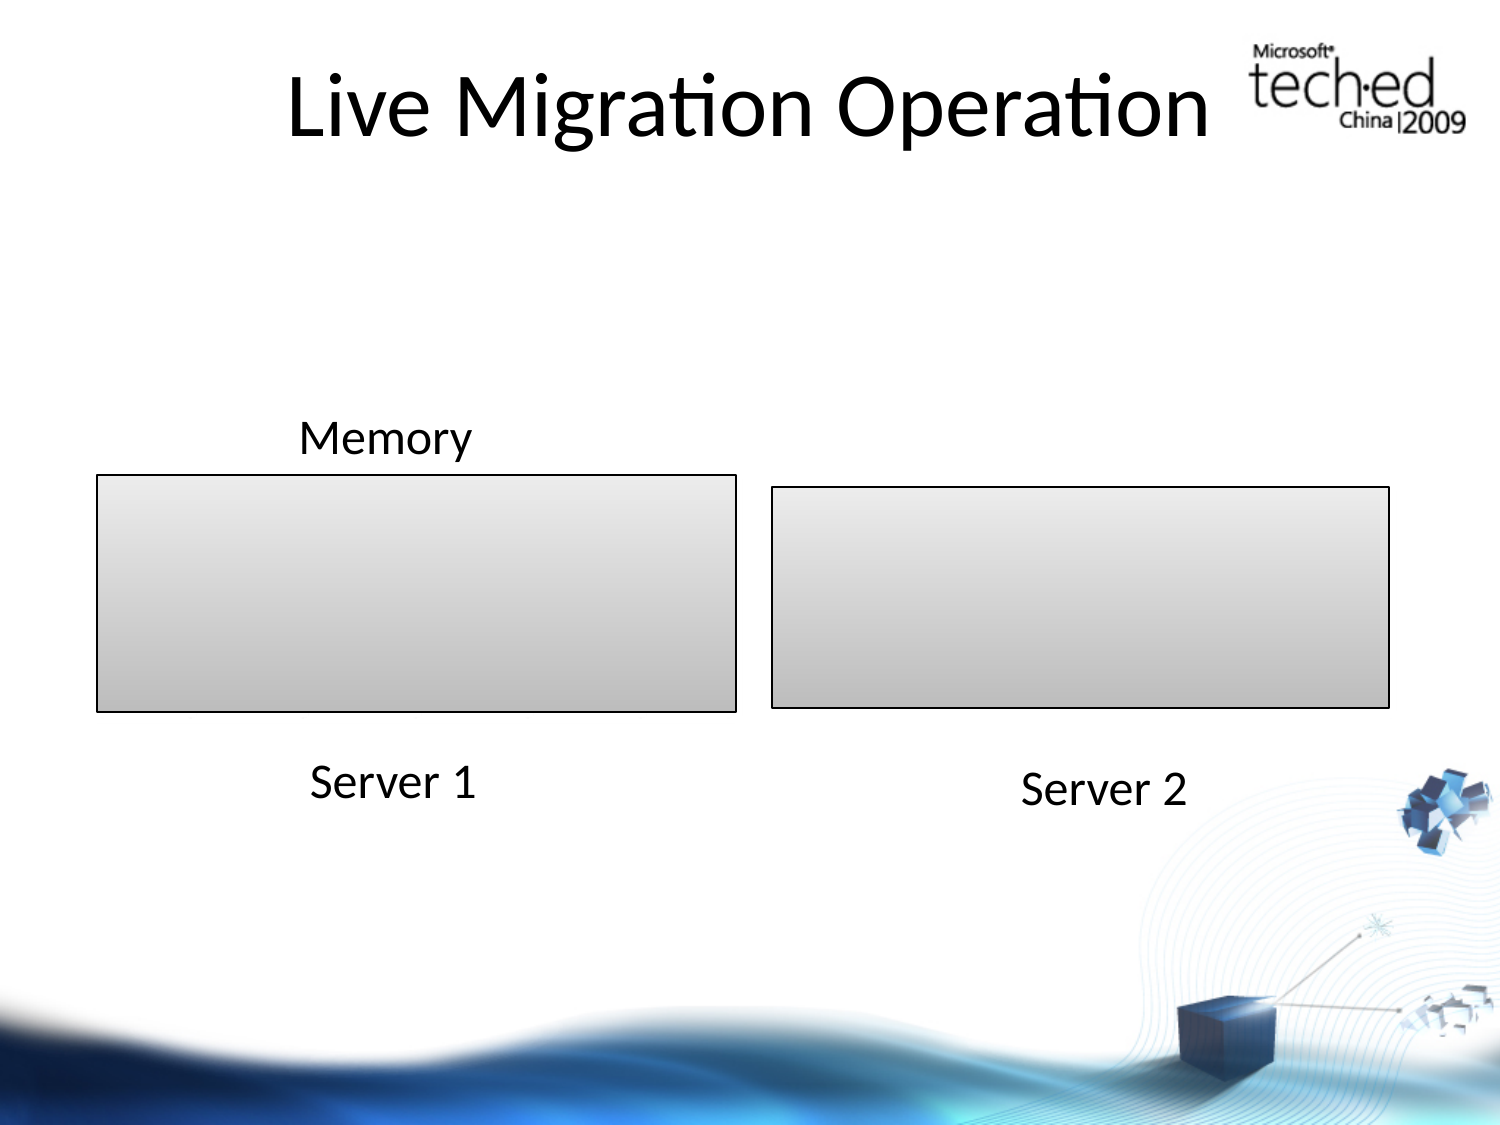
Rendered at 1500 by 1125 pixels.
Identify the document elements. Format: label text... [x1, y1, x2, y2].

text_box Server 2 [1006, 748, 1203, 823]
title Live Migration Operation [62, 37, 1438, 147]
text_box Memory [283, 396, 488, 472]
picture [0, 0, 1500, 1125]
text_box [771, 486, 1390, 709]
text_box [96, 474, 737, 713]
text_box Server 1 [295, 740, 492, 816]
